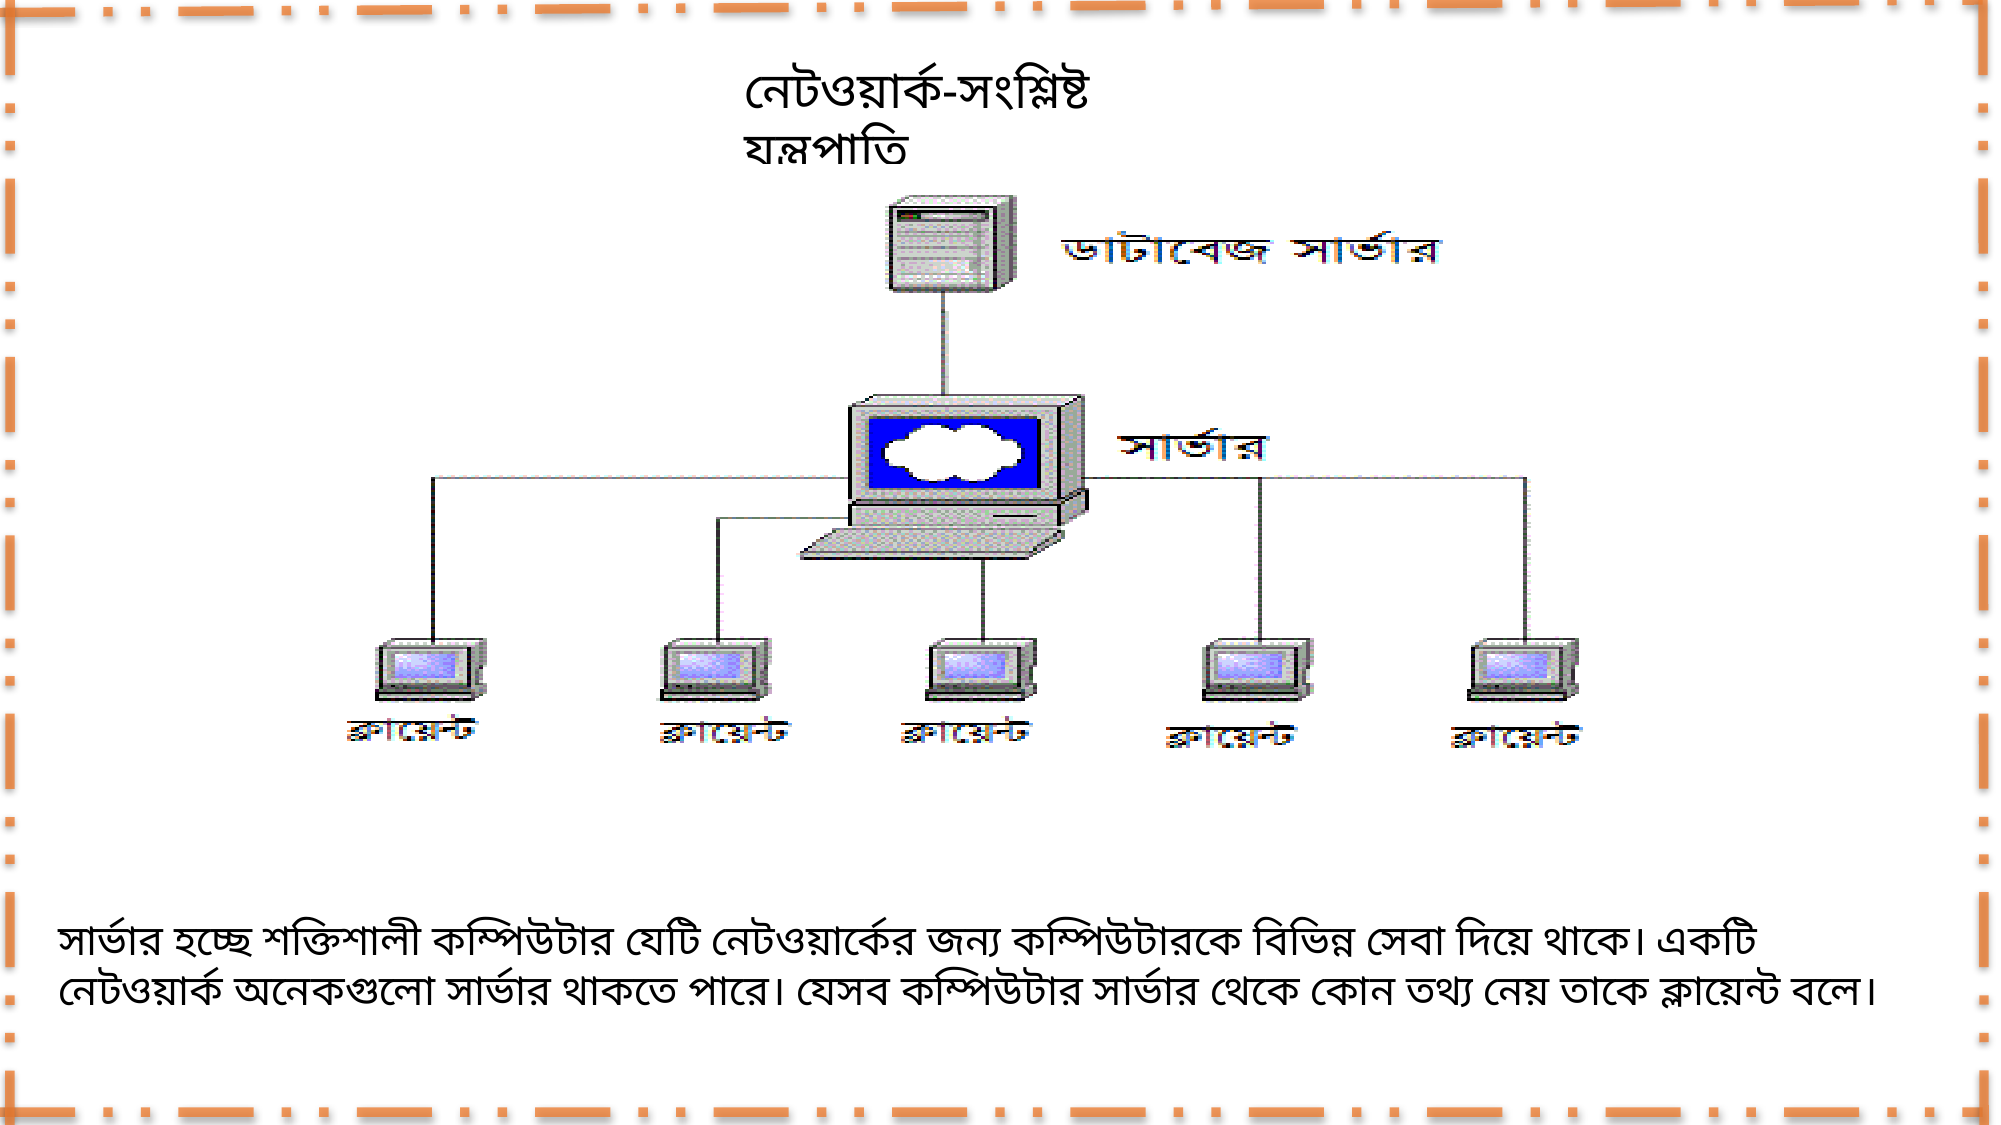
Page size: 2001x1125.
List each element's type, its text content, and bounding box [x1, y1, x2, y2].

picture [327, 164, 1660, 832]
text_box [11, 0, 1982, 13]
text_box সার্ভার হচ্ছে শক্তিশালী কম্পিউটার যেটি নেটওয়ার্কের জন্য কম্পিউটারকে বিভিন্ন সেবা দিয়ে থাকে। একটি নেটওয়ার্ক অনেকগুলো সার্ভার থাকতে পারে। যেসব কম্পিউটার সার্ভার থেকে কোন তথ্য নেয় তাকে ক্লায়েন্ট বলে। [43, 906, 1939, 1022]
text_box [0, 0, 9, 13]
text_box নেটওয়ার্ক-সংশ্লিষ্ট যন্ত্রপাতি [730, 50, 1216, 164]
